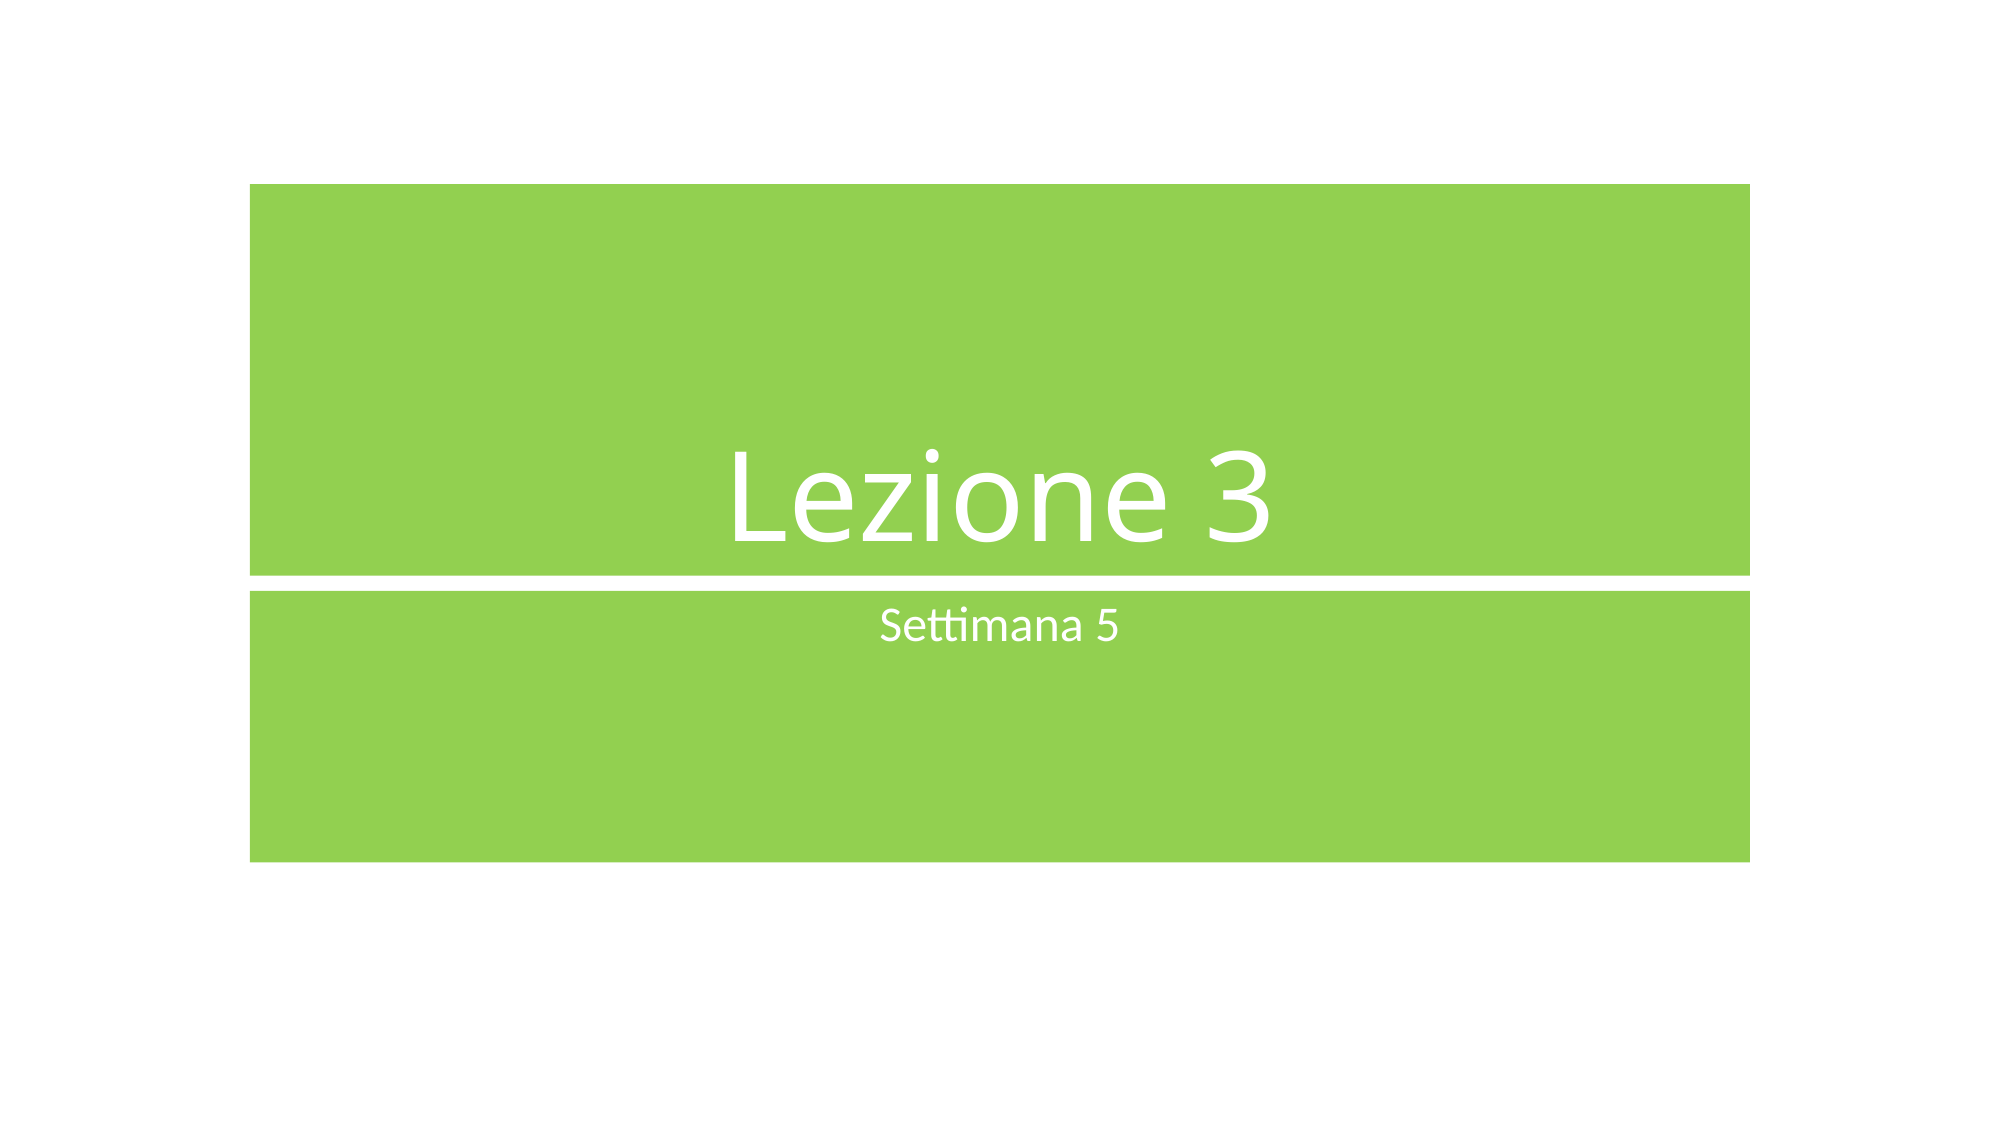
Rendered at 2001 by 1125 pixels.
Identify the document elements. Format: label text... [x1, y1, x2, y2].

subtitle Settimana 5 [249, 590, 1750, 863]
title Lezione 3 [249, 184, 1750, 576]
